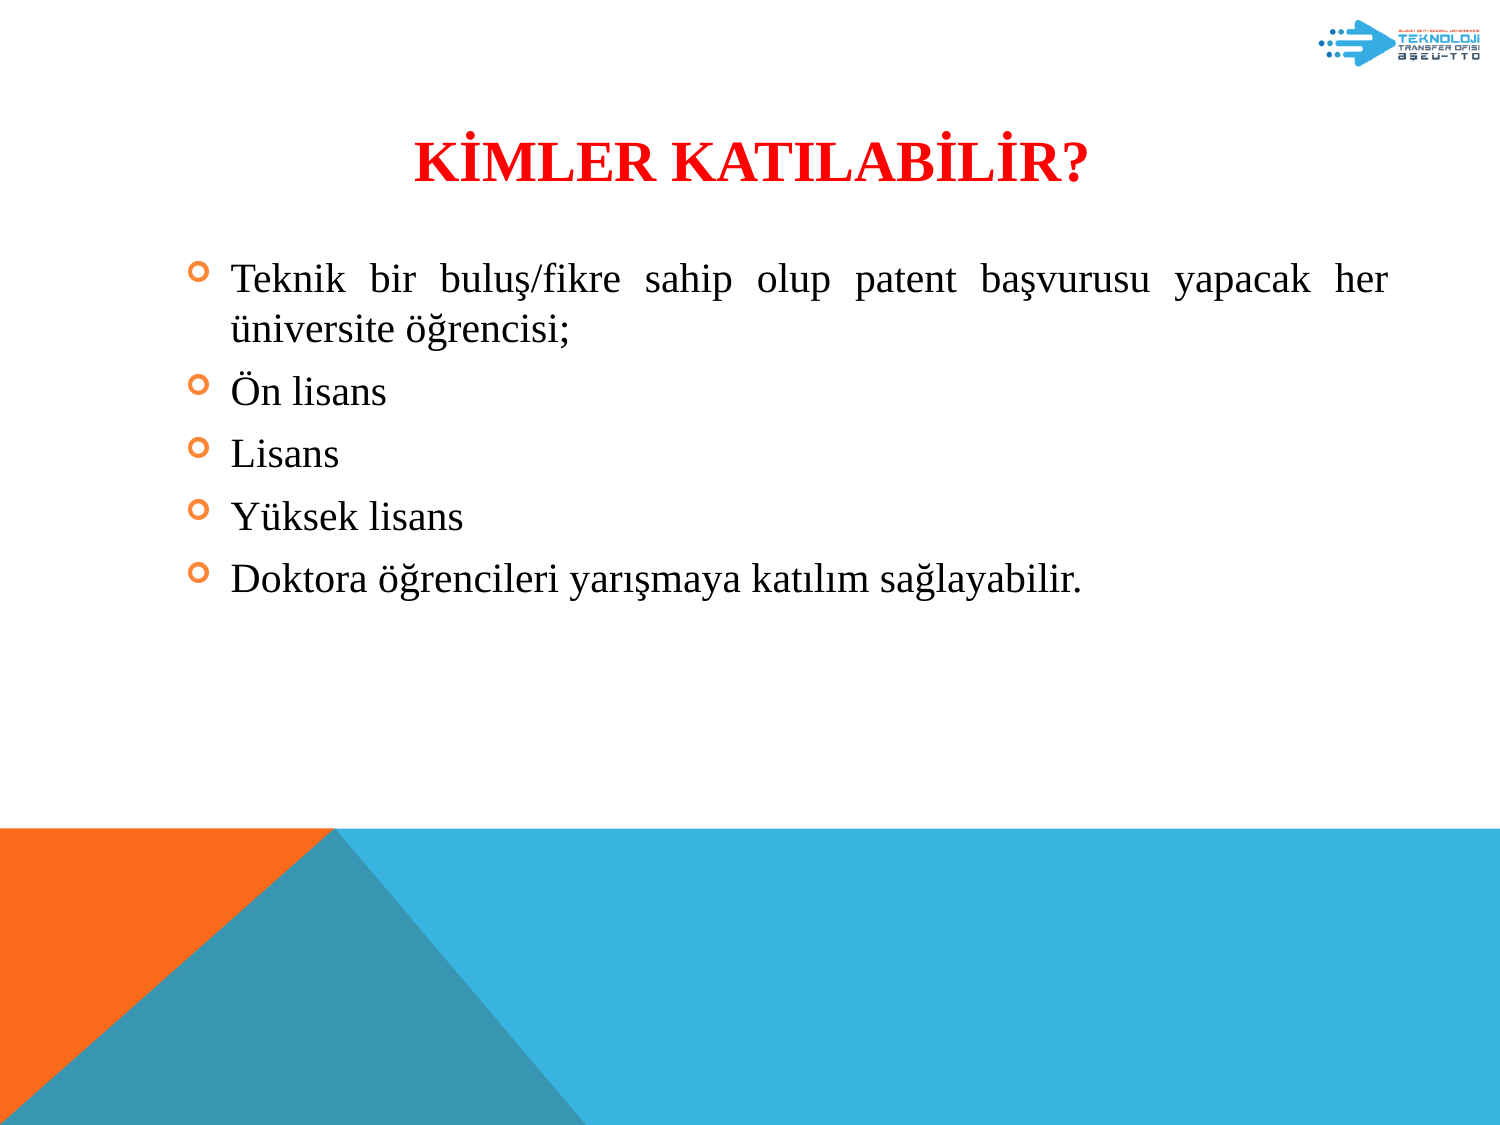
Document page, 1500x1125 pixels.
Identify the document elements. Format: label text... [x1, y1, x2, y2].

list Teknik bir buluş/fikre sahip olup patent başvurusu yapacak her üniversite öğrencisi; Ön lisans Lisans Yüksek lisans Doktora öğrencileri yarışmaya katılım sağlayabilir. [170, 243, 1405, 831]
picture [1314, 18, 1483, 67]
title KİMLER KATILABİLİR? [135, 113, 1370, 204]
